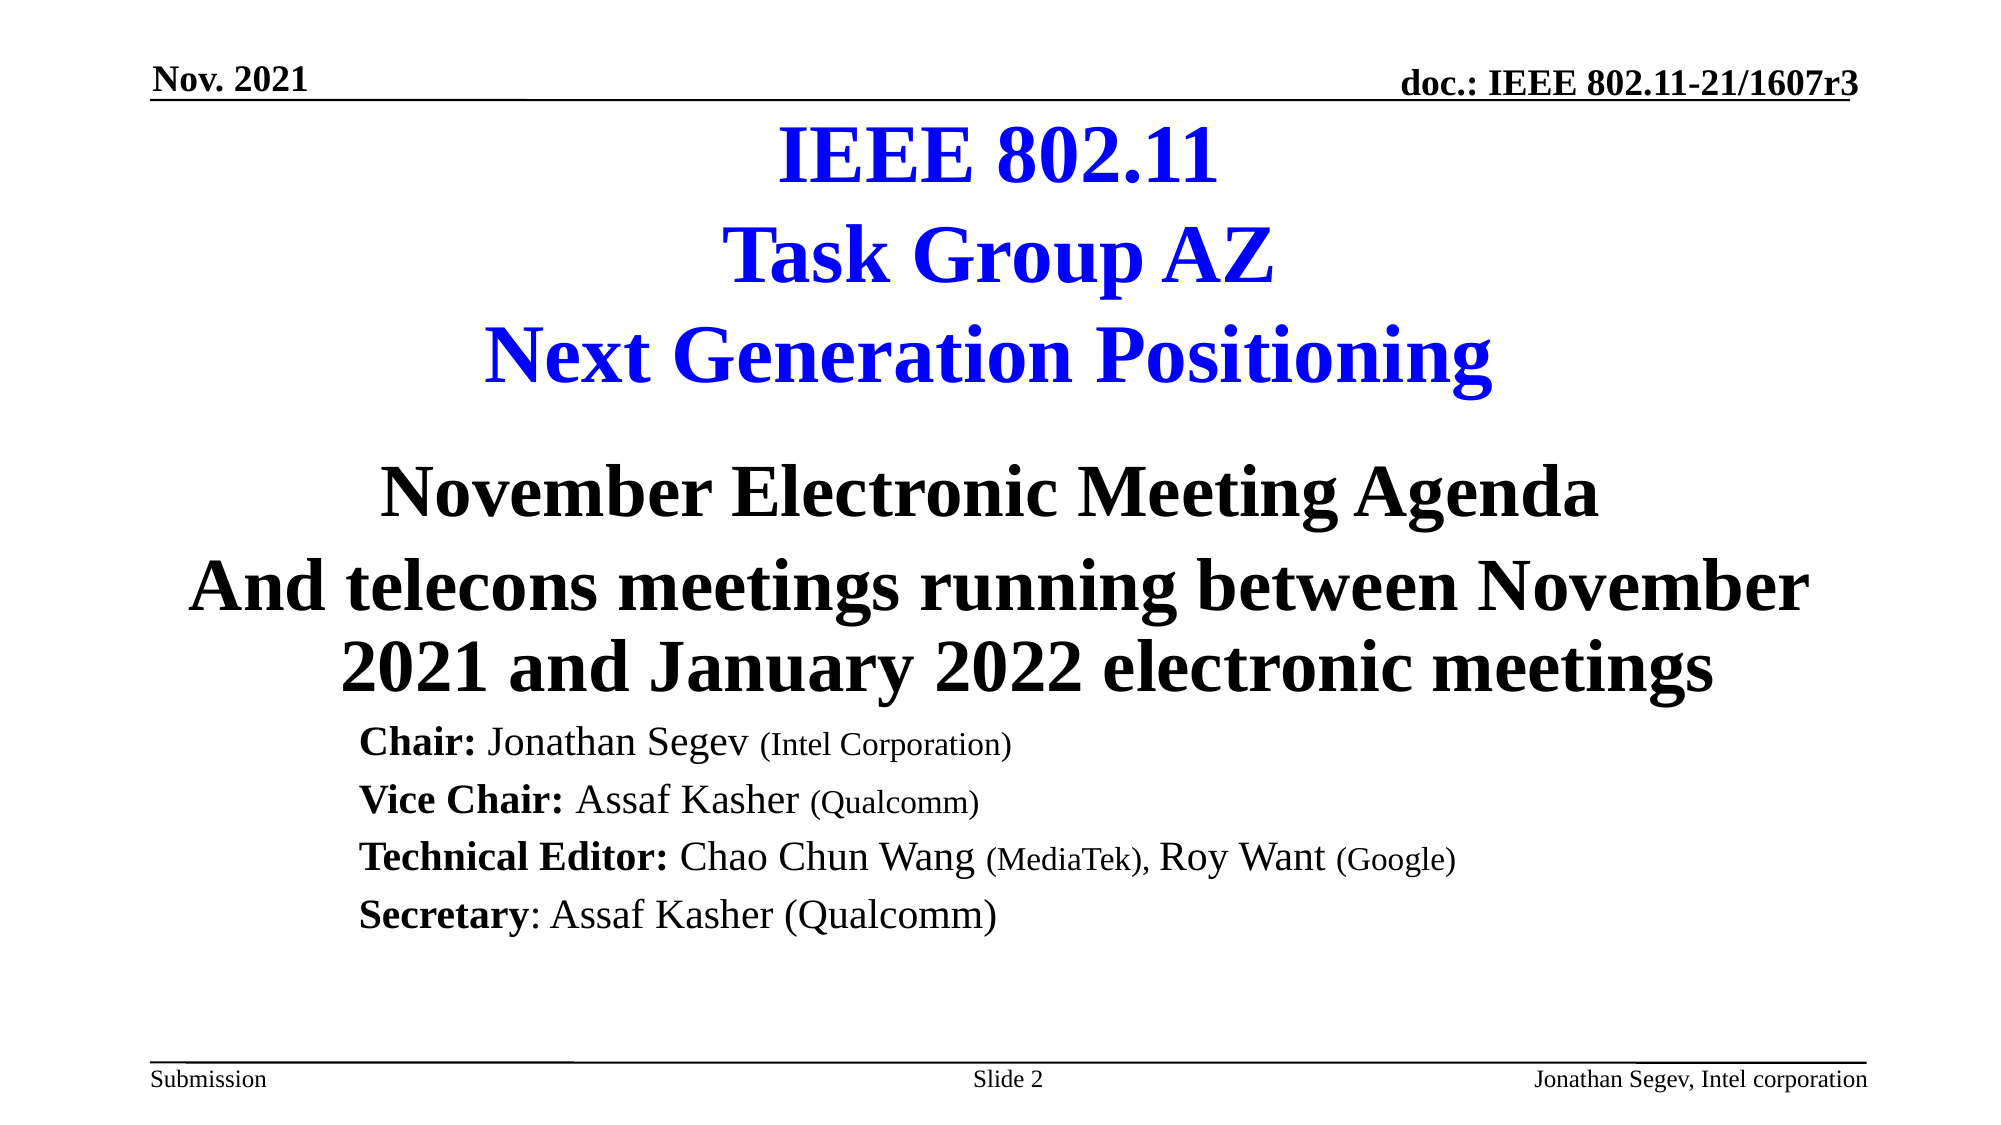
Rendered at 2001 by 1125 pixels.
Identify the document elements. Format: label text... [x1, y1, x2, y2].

list November Electronic Meeting Agenda And telecons meetings running between November 2021 and January 2022 electronic meetings Chair: Jonathan Segev (Intel Corporation) Vice Chair: Assaf Kasher (Qualcomm) Technical Editor: Chao Chun Wang (MediaTek), Roy Want (Google) Secretary: Assaf Kasher (Qualcomm) [149, 444, 1850, 1000]
title IEEE 802.11 Task Group AZ Next Generation Positioning [149, 112, 1850, 386]
slide_number Slide 2 [950, 1061, 1067, 1123]
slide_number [152, 54, 563, 100]
footer Jonathan Segev, Intel corporation [1171, 1061, 1869, 1093]
